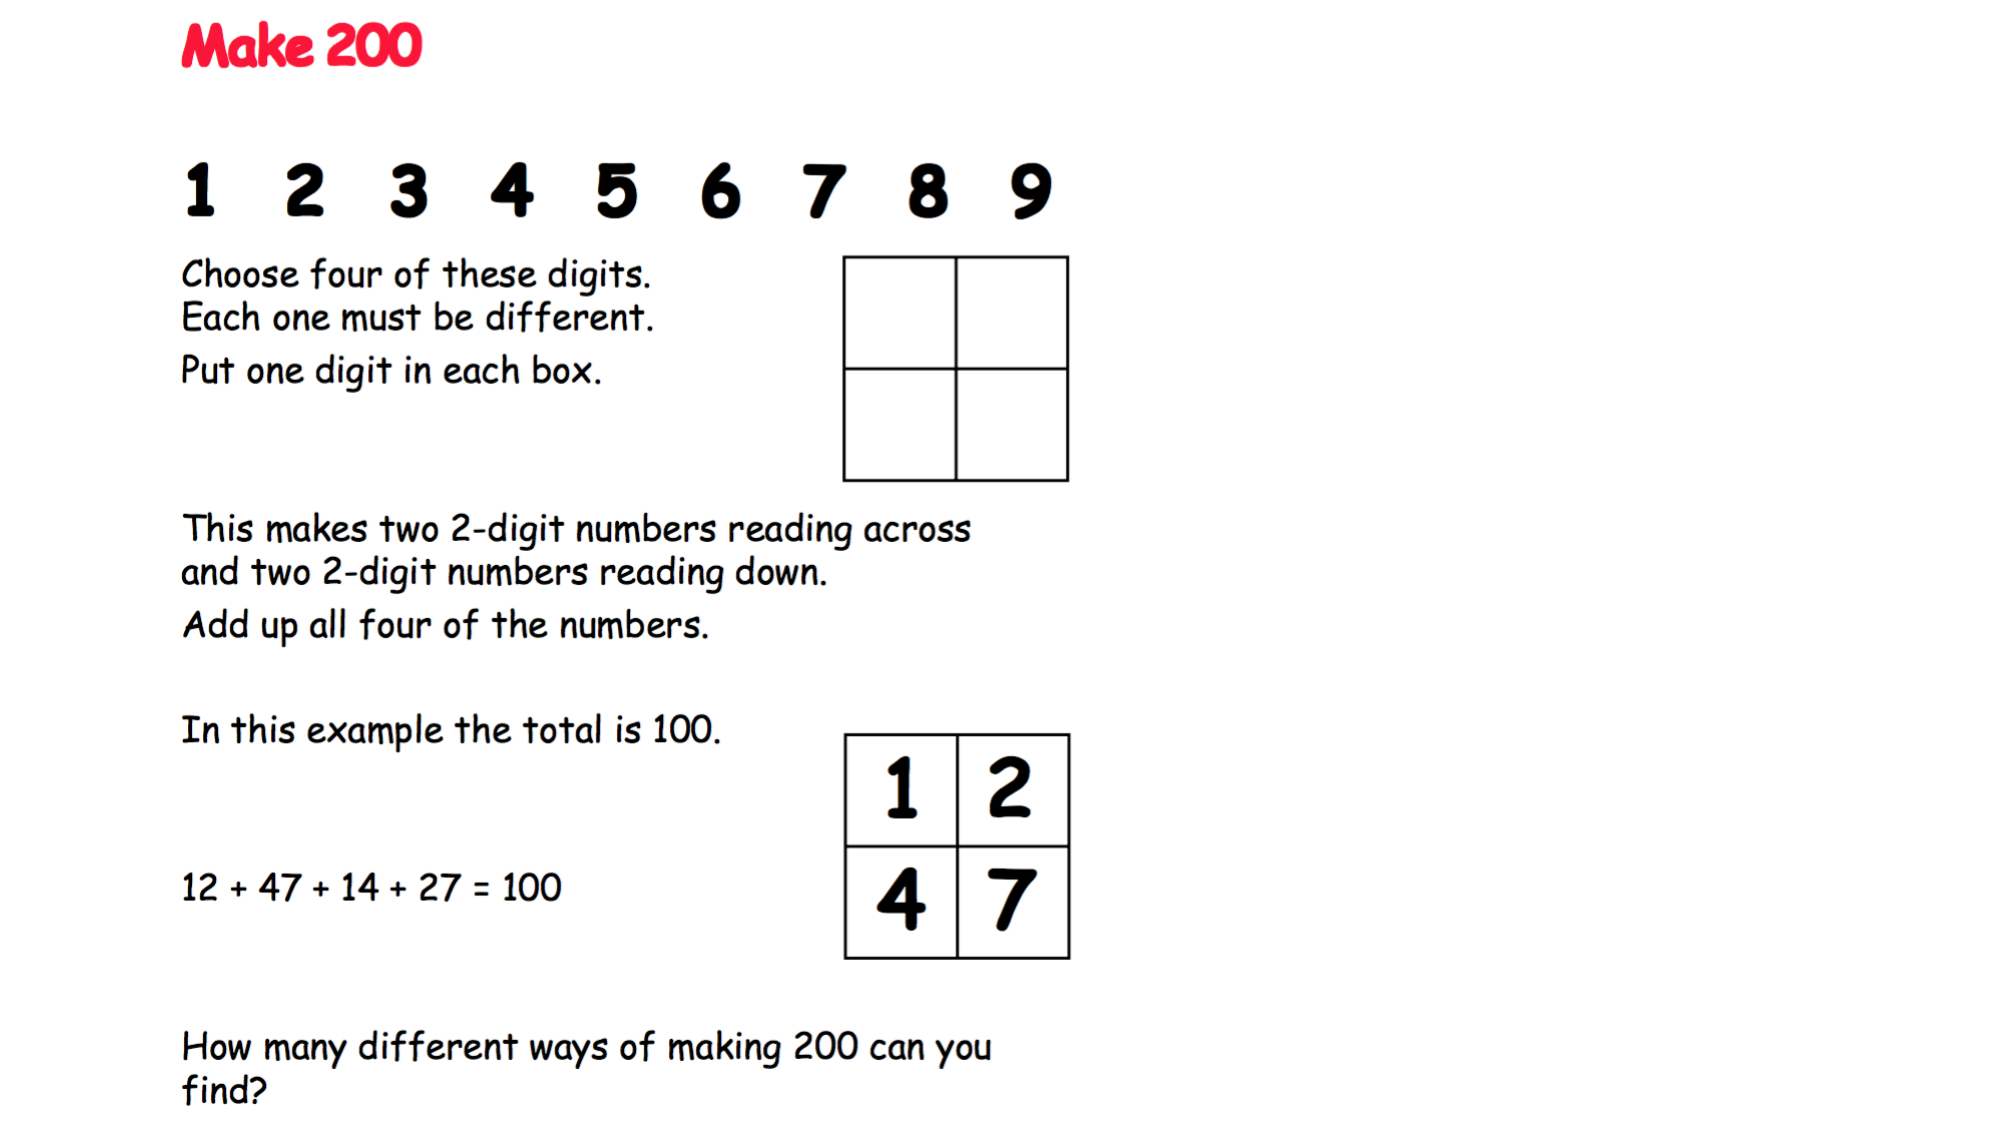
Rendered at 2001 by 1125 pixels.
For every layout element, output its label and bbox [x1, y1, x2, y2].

picture [160, 0, 1100, 1125]
